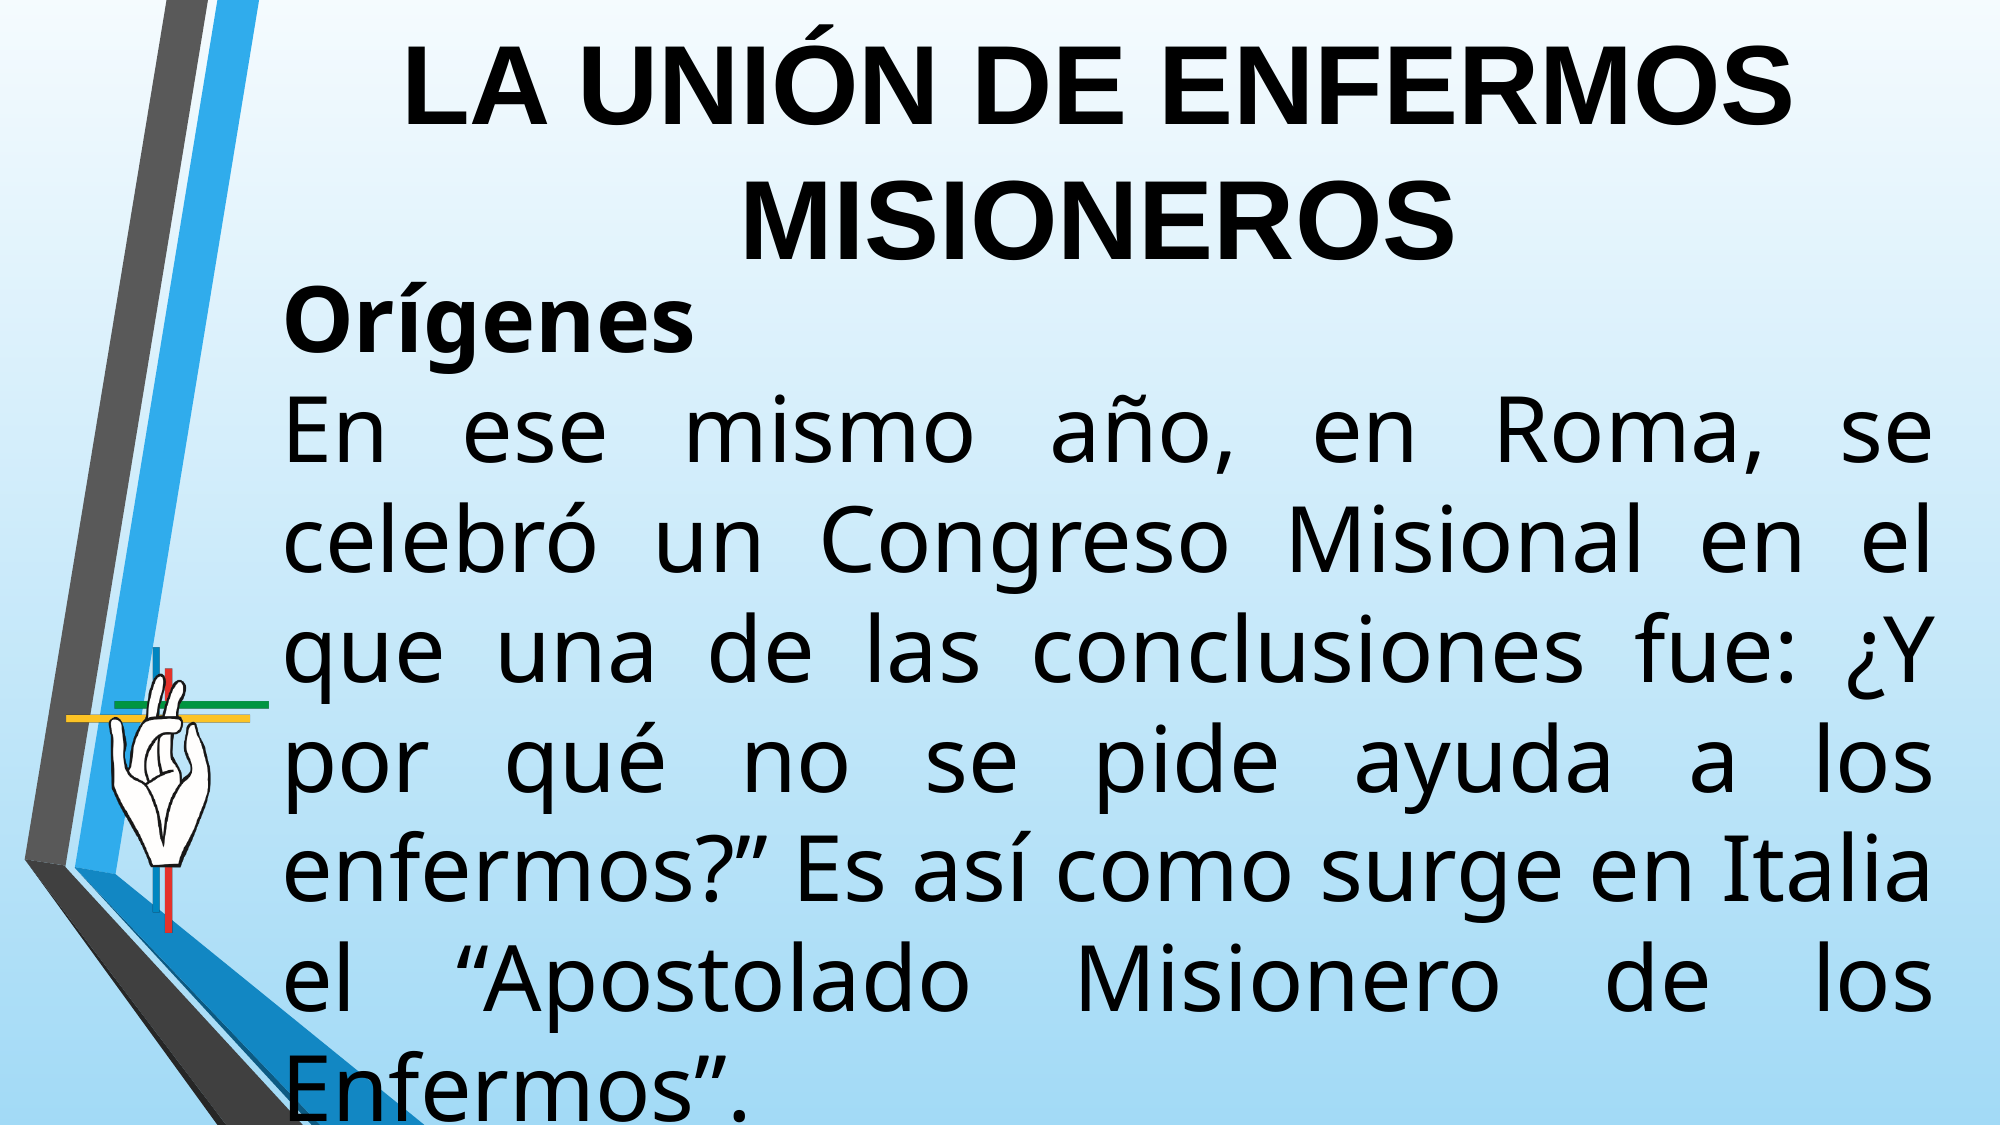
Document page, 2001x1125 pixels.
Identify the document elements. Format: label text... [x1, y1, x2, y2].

text_box Orígenes En ese mismo año, en Roma, se celebró un Congreso Misional en el que una de las conclusiones fue: ¿Y por qué no se pide ayuda a los enfermos?” Es así como surge en Italia el “Apostolado Misionero de los Enfermos”. [266, 253, 1952, 1125]
picture [66, 647, 269, 933]
text_box LA UNIÓN DE ENFERMOS MISIONEROS [293, 4, 1905, 253]
